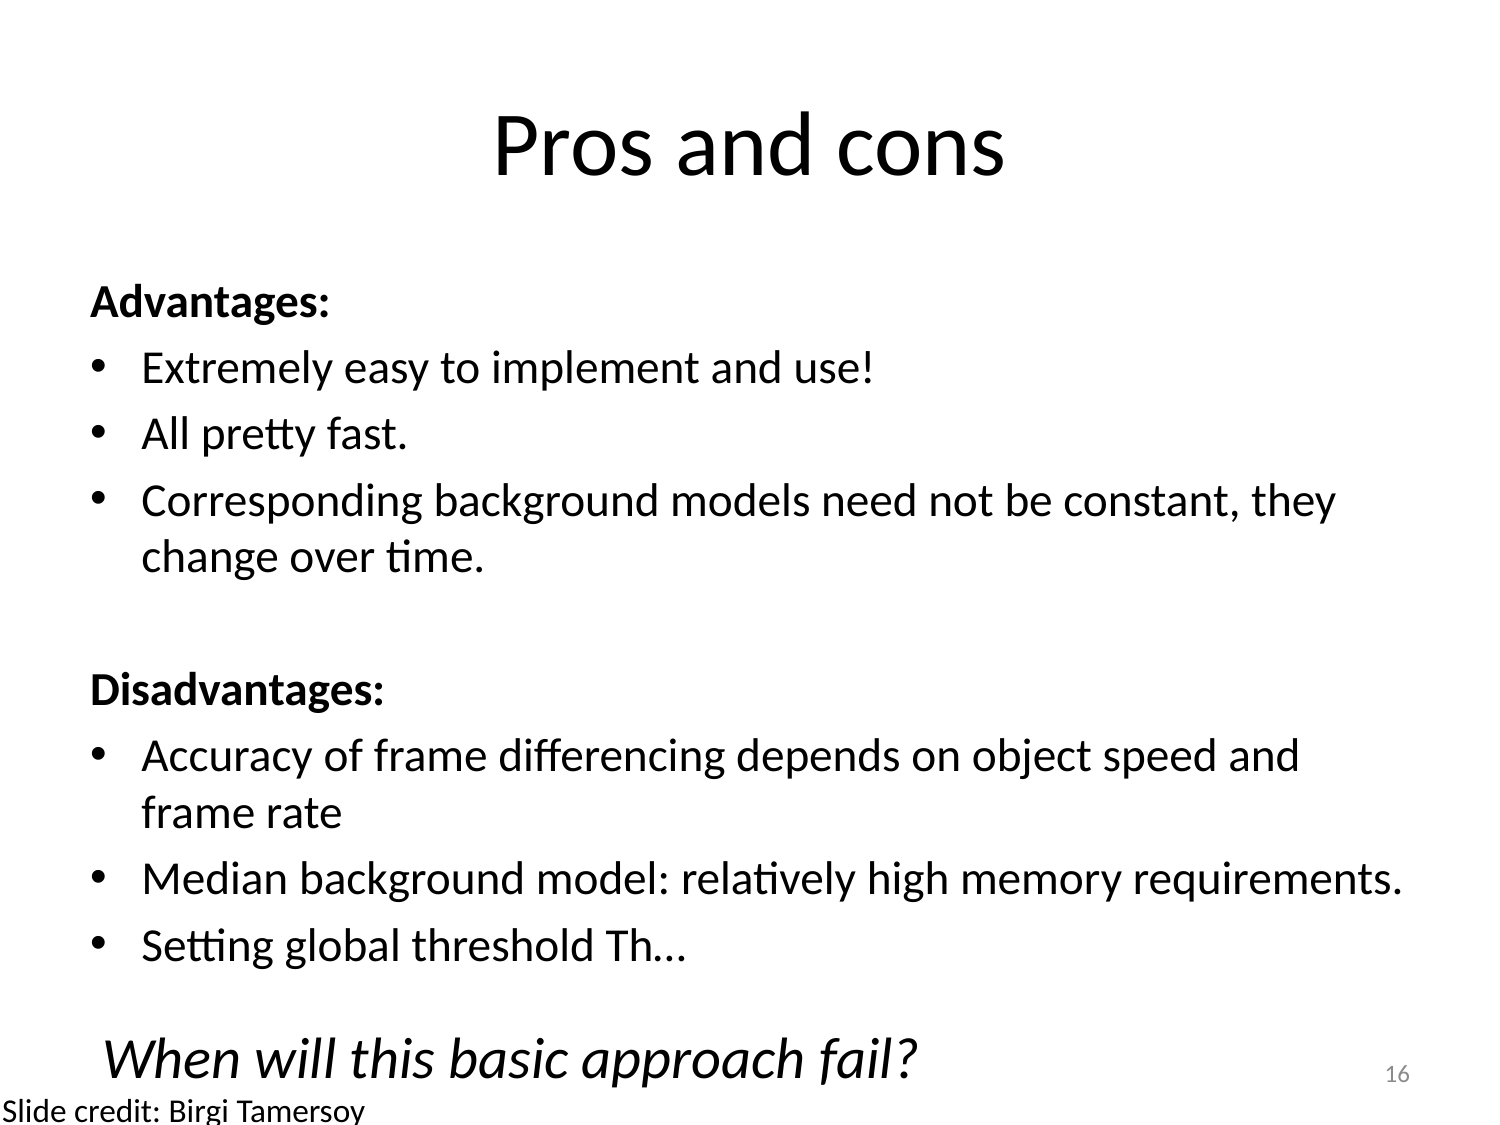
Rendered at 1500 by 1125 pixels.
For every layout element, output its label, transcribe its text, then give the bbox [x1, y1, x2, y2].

title Pros and cons [75, 45, 1425, 233]
text_box Slide credit: Birgi Tamersoy [0, 1081, 594, 1125]
list Advantages: Extremely easy to implement and use! All pretty fast. Corresponding background models need not be constant, they change over time. Disadvantages: Accuracy of frame differencing depends on object speed and frame rate Median background model: relatively high memory requirements. Setting global threshold Th… [75, 262, 1425, 1005]
slide_number 16 [1074, 1042, 1425, 1103]
text_box When will this basic approach fail? [87, 1012, 1075, 1098]
